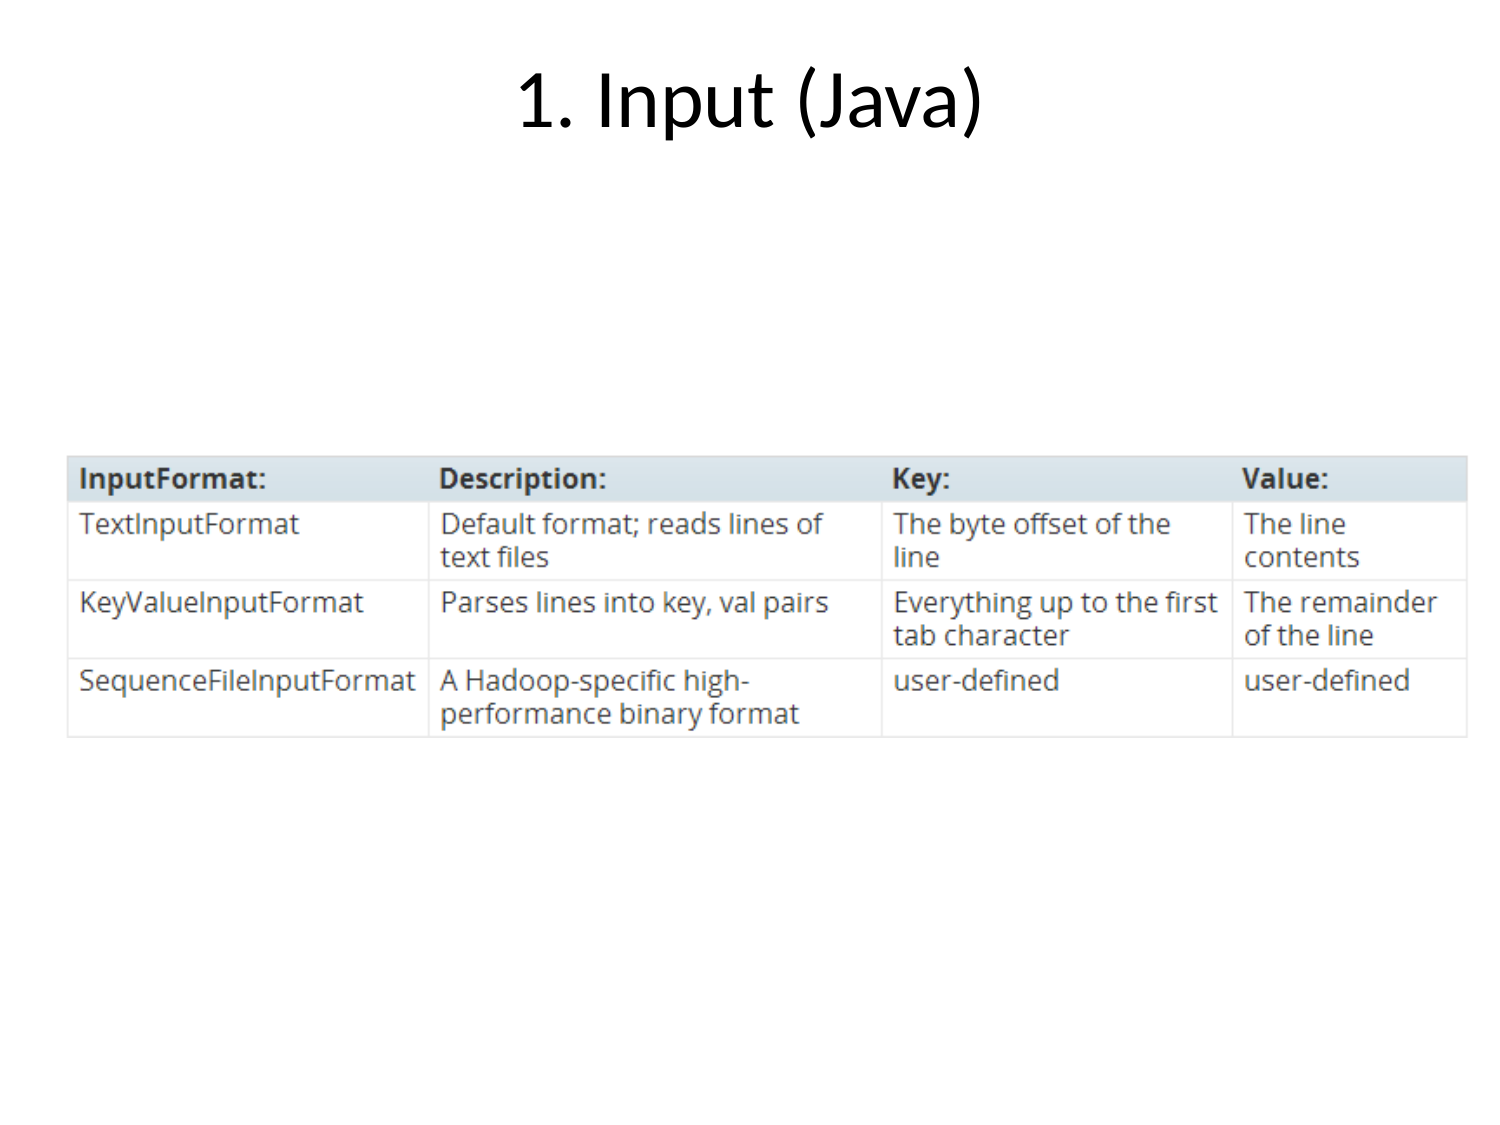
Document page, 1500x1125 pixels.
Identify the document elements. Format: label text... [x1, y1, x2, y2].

title 1. Input (Java) [75, 0, 1425, 188]
picture [62, 449, 1482, 738]
